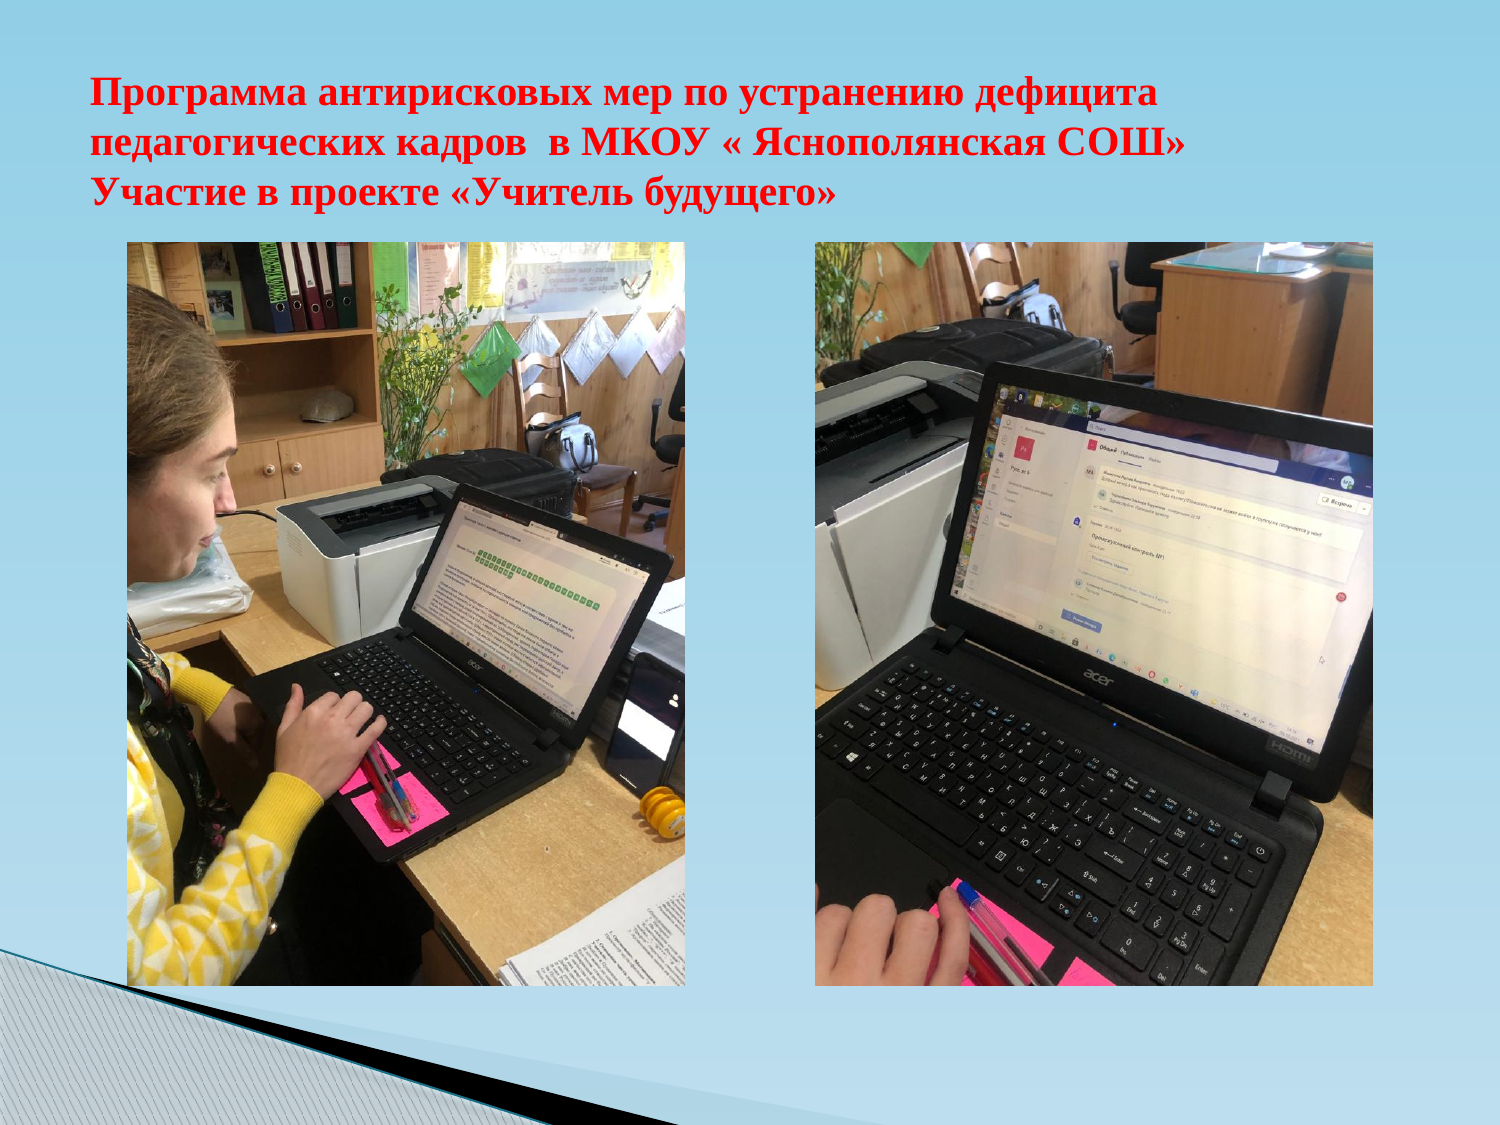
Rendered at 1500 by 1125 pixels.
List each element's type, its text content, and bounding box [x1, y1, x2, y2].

title Программа антирисковых мер по устранению дефицита педагогических кадров в МКОУ « Яснополянская СОШ» Участие в проекте «Учитель будущего» [75, 45, 1425, 233]
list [127, 242, 685, 986]
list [815, 242, 1373, 986]
